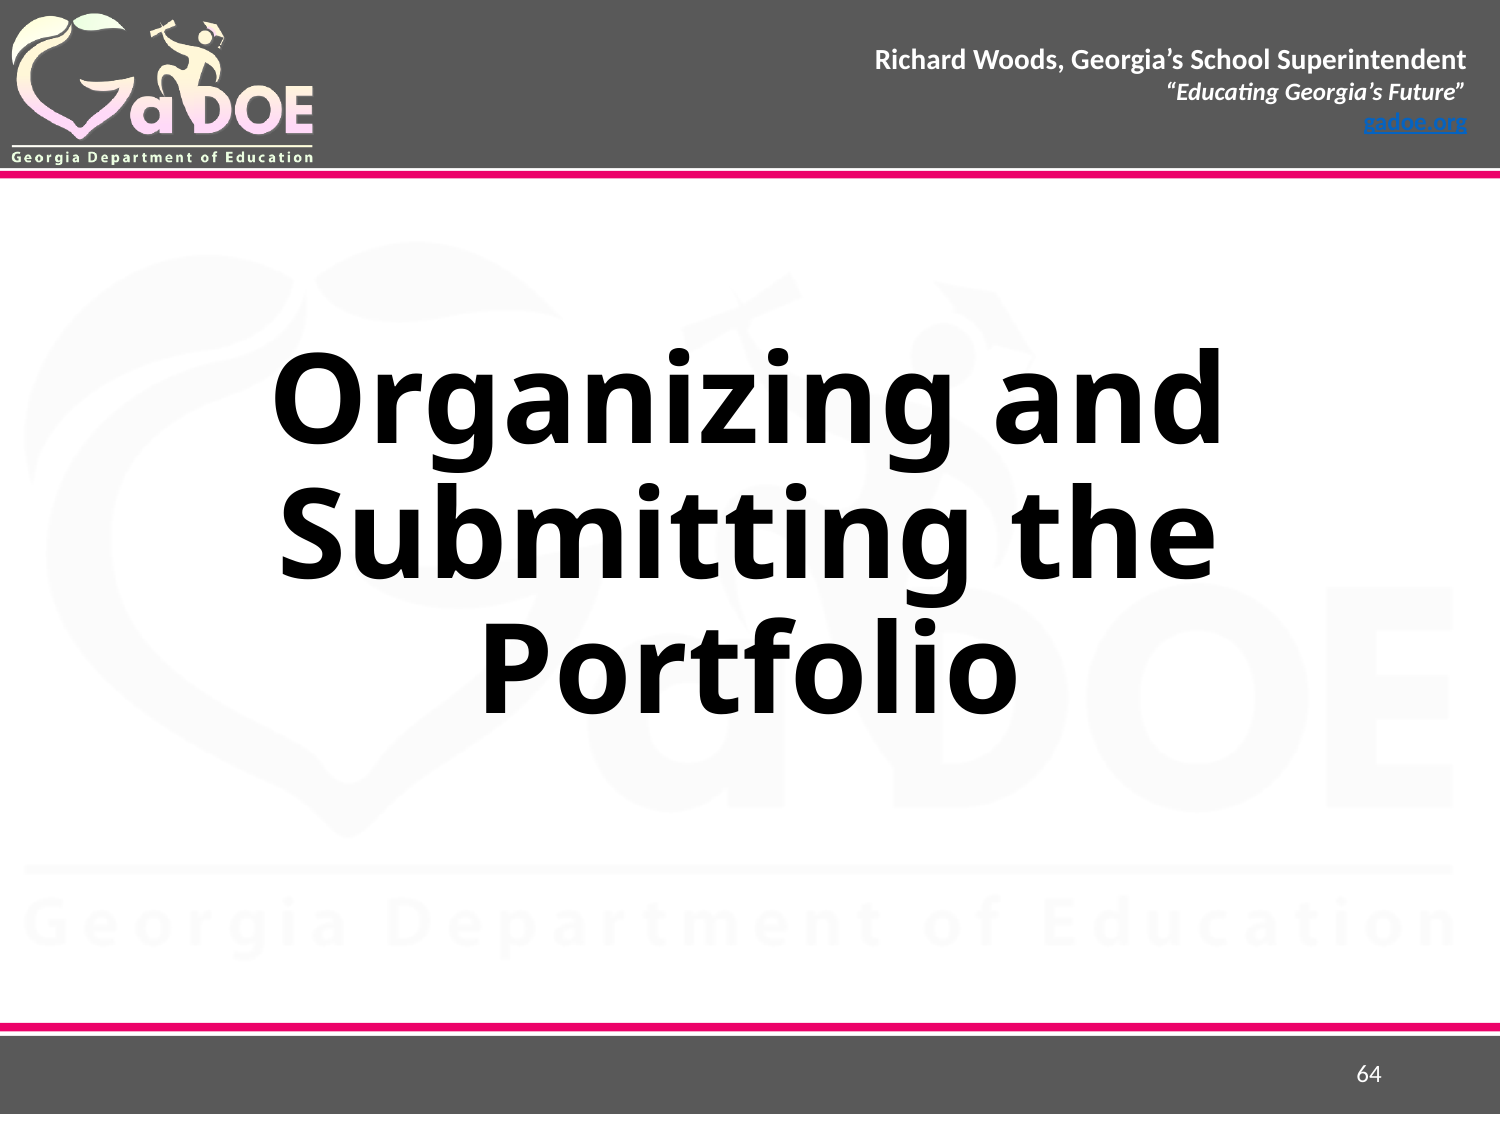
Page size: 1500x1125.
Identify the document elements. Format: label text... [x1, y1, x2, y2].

title Organizing and Submitting the Portfolio [102, 280, 1397, 749]
picture [19, 235, 1473, 980]
slide_number 64 [1059, 1042, 1397, 1103]
